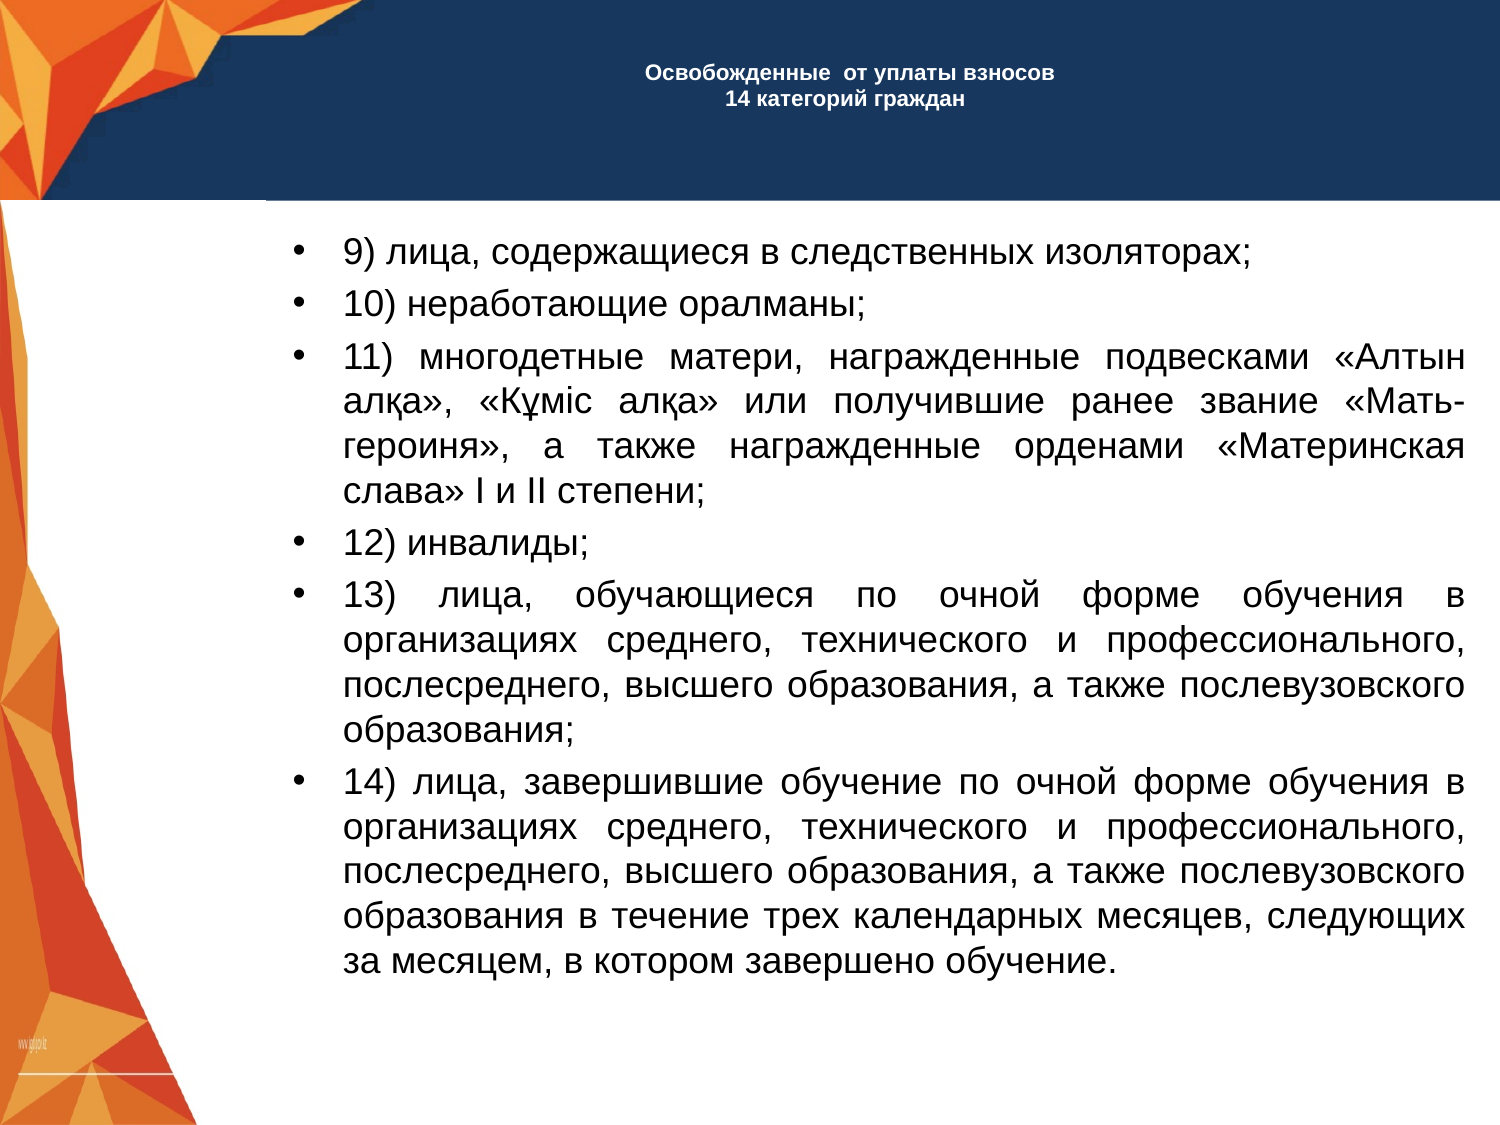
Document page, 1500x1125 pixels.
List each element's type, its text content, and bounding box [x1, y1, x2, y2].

list 9) лица, содержащиеся в следственных изоляторах; 10) неработающие оралманы; 11) многодетные матери, награжденные подвесками «Алтын алқа», «Кұміс алқа» или получившие ранее звание «Мать-героиня», а также награжденные орденами «Материнская слава» I и II степени; 12) инвалиды; 13) лица, обучающиеся по очной форме обучения в организациях среднего, технического и профессионального, послесреднего, высшего образования, а также послевузовского образования; 14) лица, завершившие обучение по очной форме обучения в организациях среднего, технического и профессионального, послесреднего, высшего образования, а также послевузовского образования в течение трех календарных месяцев, следующих за месяцем, в котором завершено обучение. [277, 219, 1483, 998]
picture [0, 0, 414, 1125]
title Освобожденные от уплаты взносов 14 категорий граждан [415, 0, 1500, 203]
